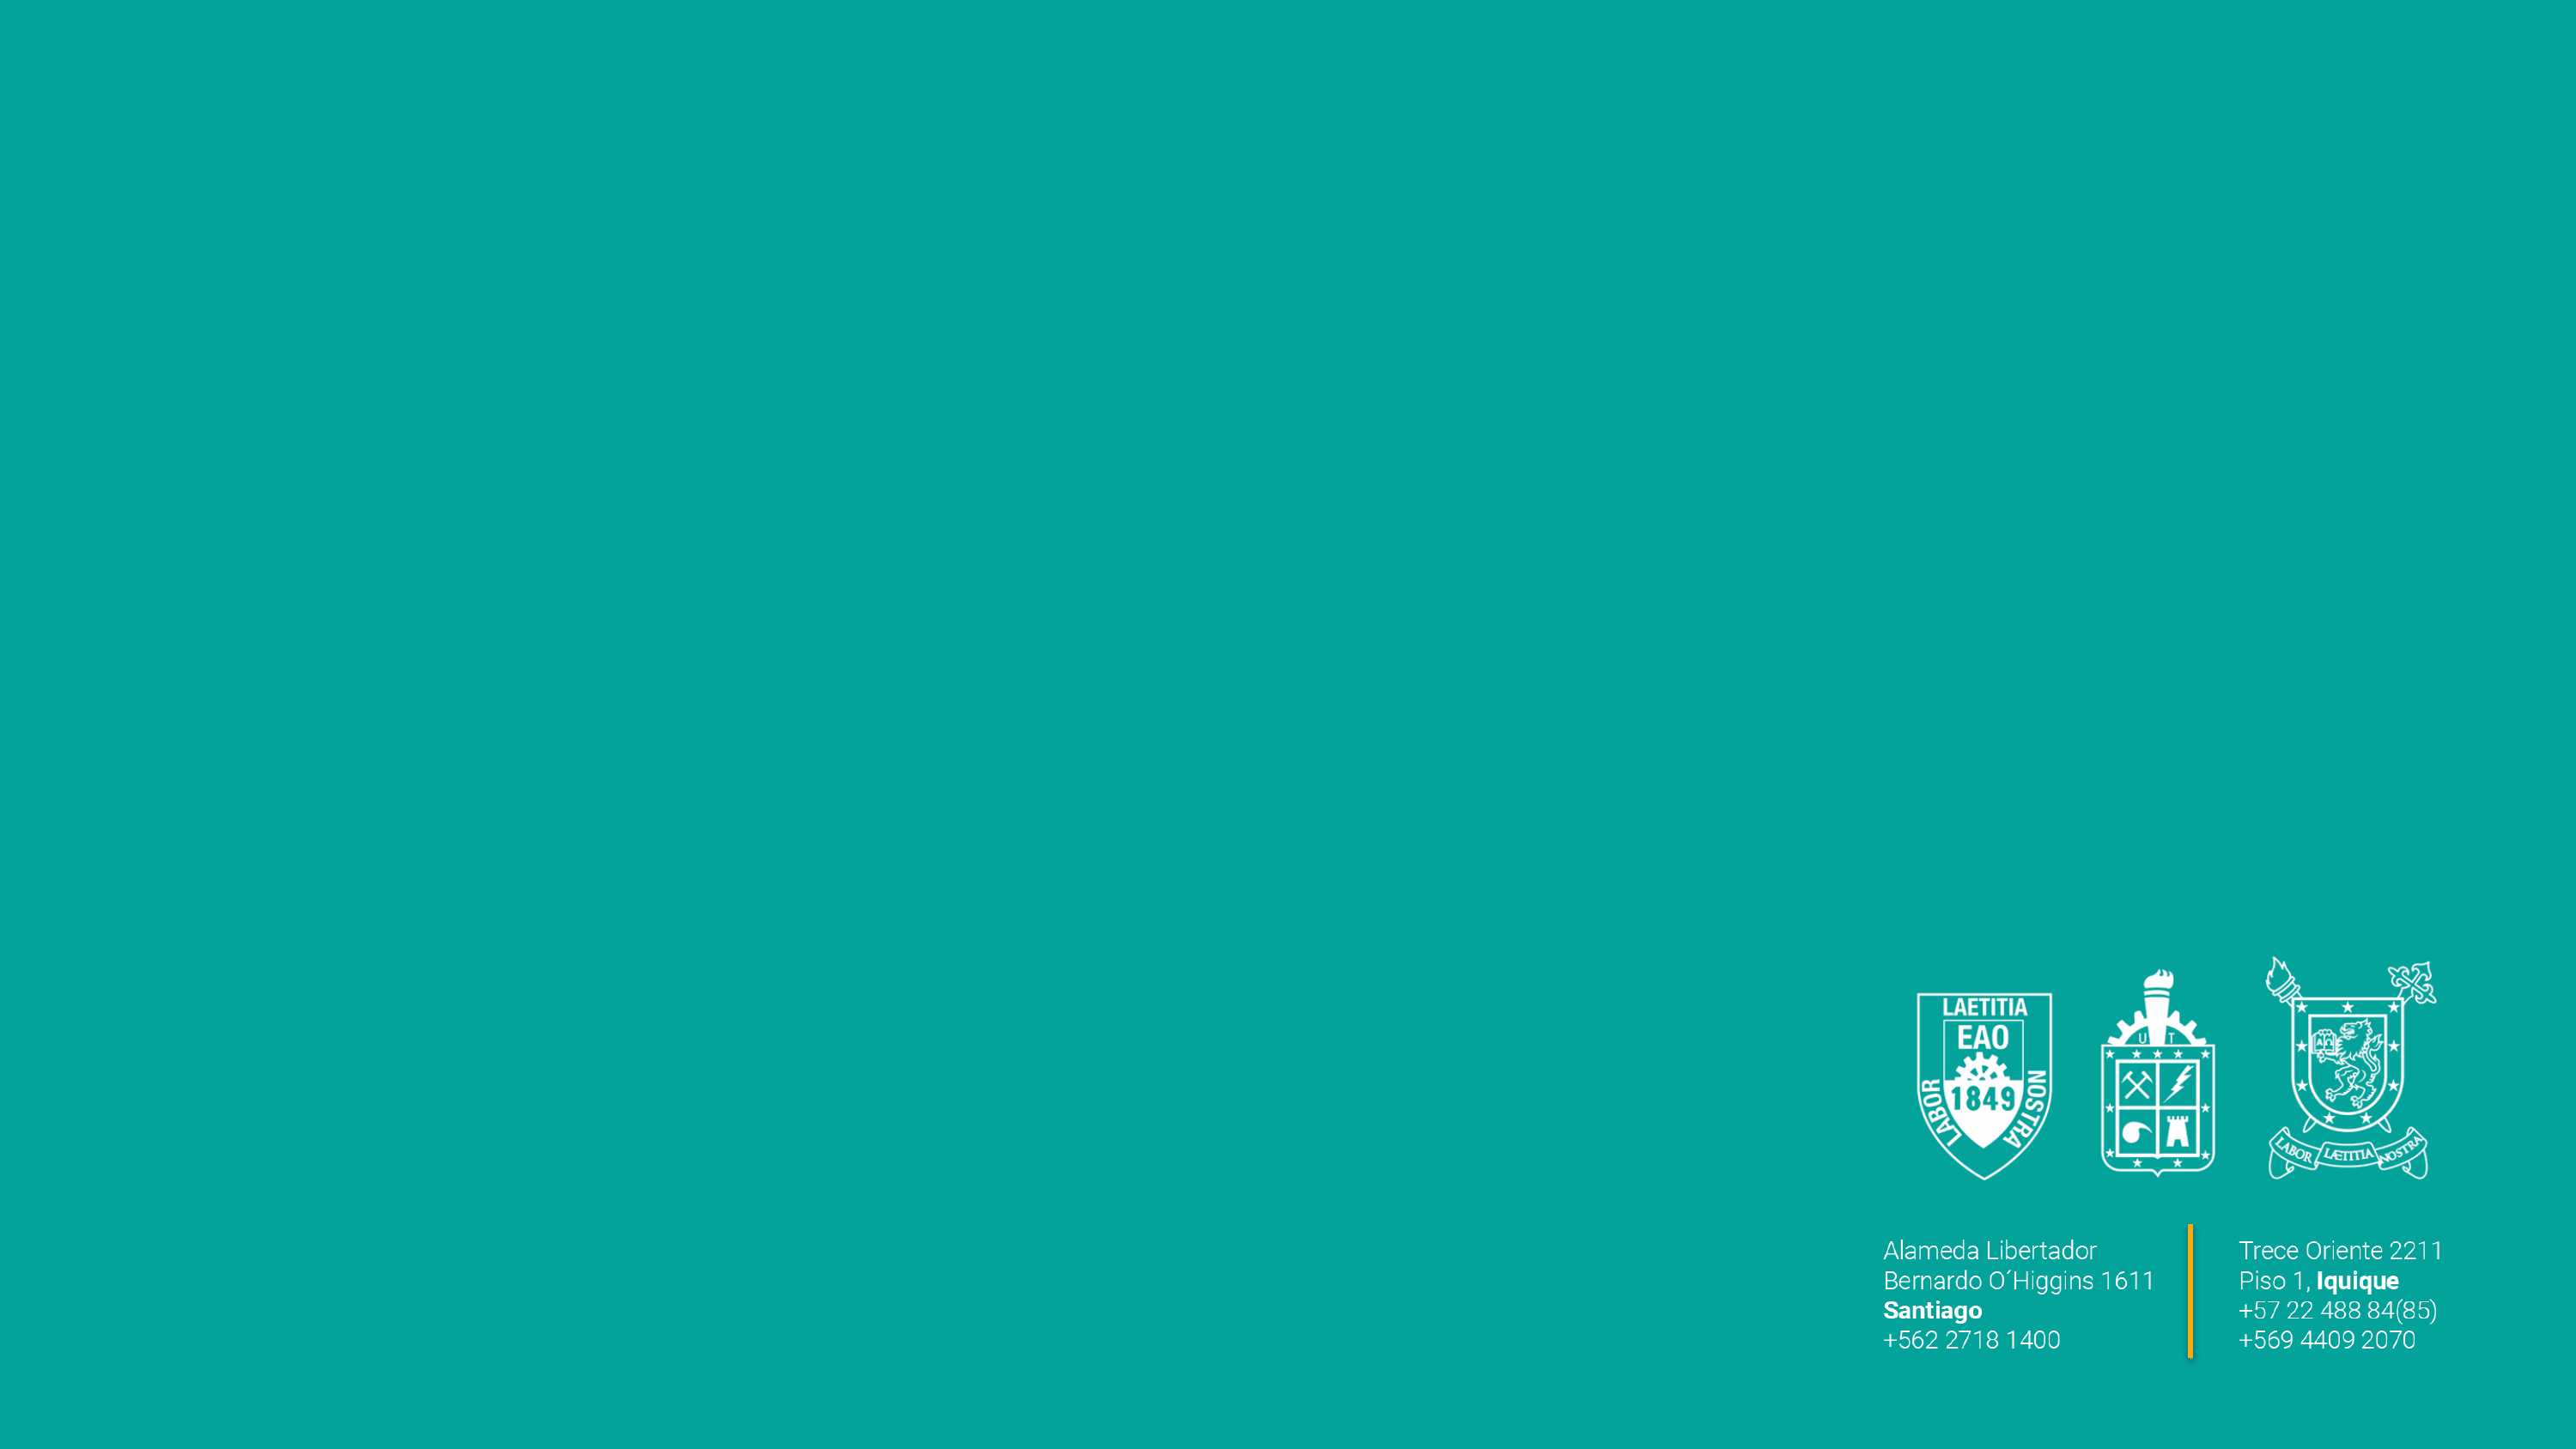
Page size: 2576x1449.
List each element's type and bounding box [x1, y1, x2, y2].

picture [1917, 956, 2437, 1181]
picture [1844, 1201, 2478, 1382]
